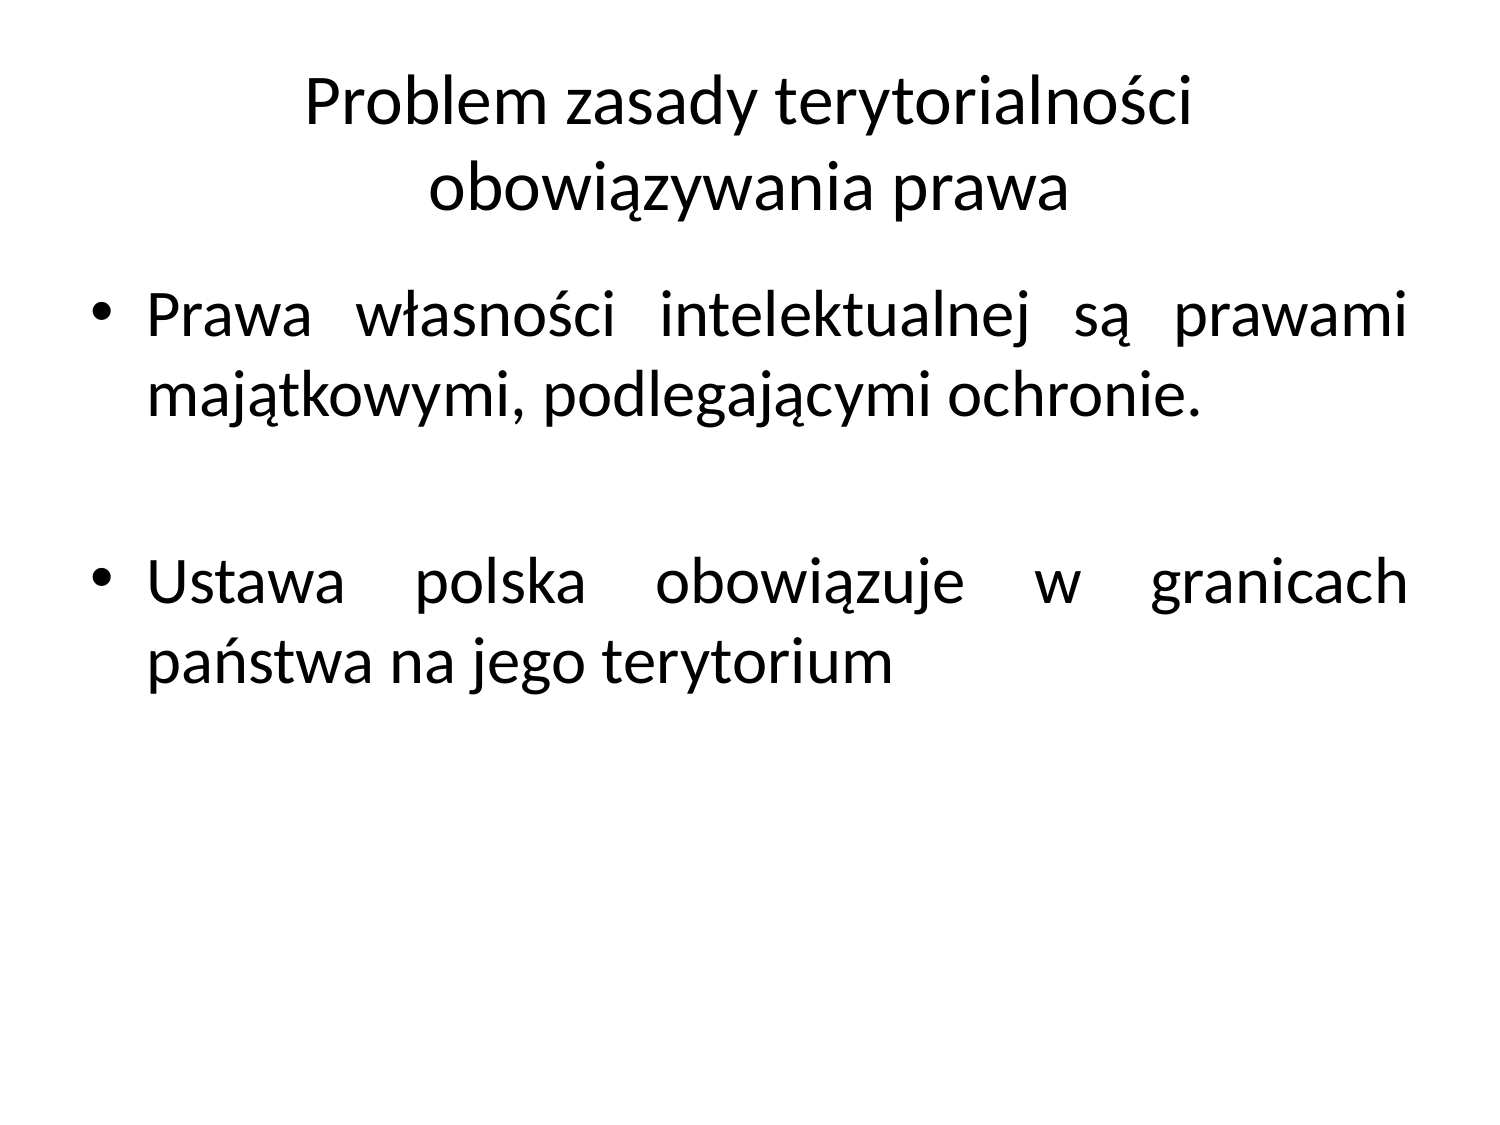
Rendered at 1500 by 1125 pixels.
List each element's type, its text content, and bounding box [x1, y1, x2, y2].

list Prawa własności intelektualnej są prawami majątkowymi, podlegającymi ochronie. Ustawa polska obowiązuje w granicach państwa na jego terytorium [75, 262, 1425, 1005]
title Problem zasady terytorialności obowiązywania prawa [75, 45, 1425, 233]
